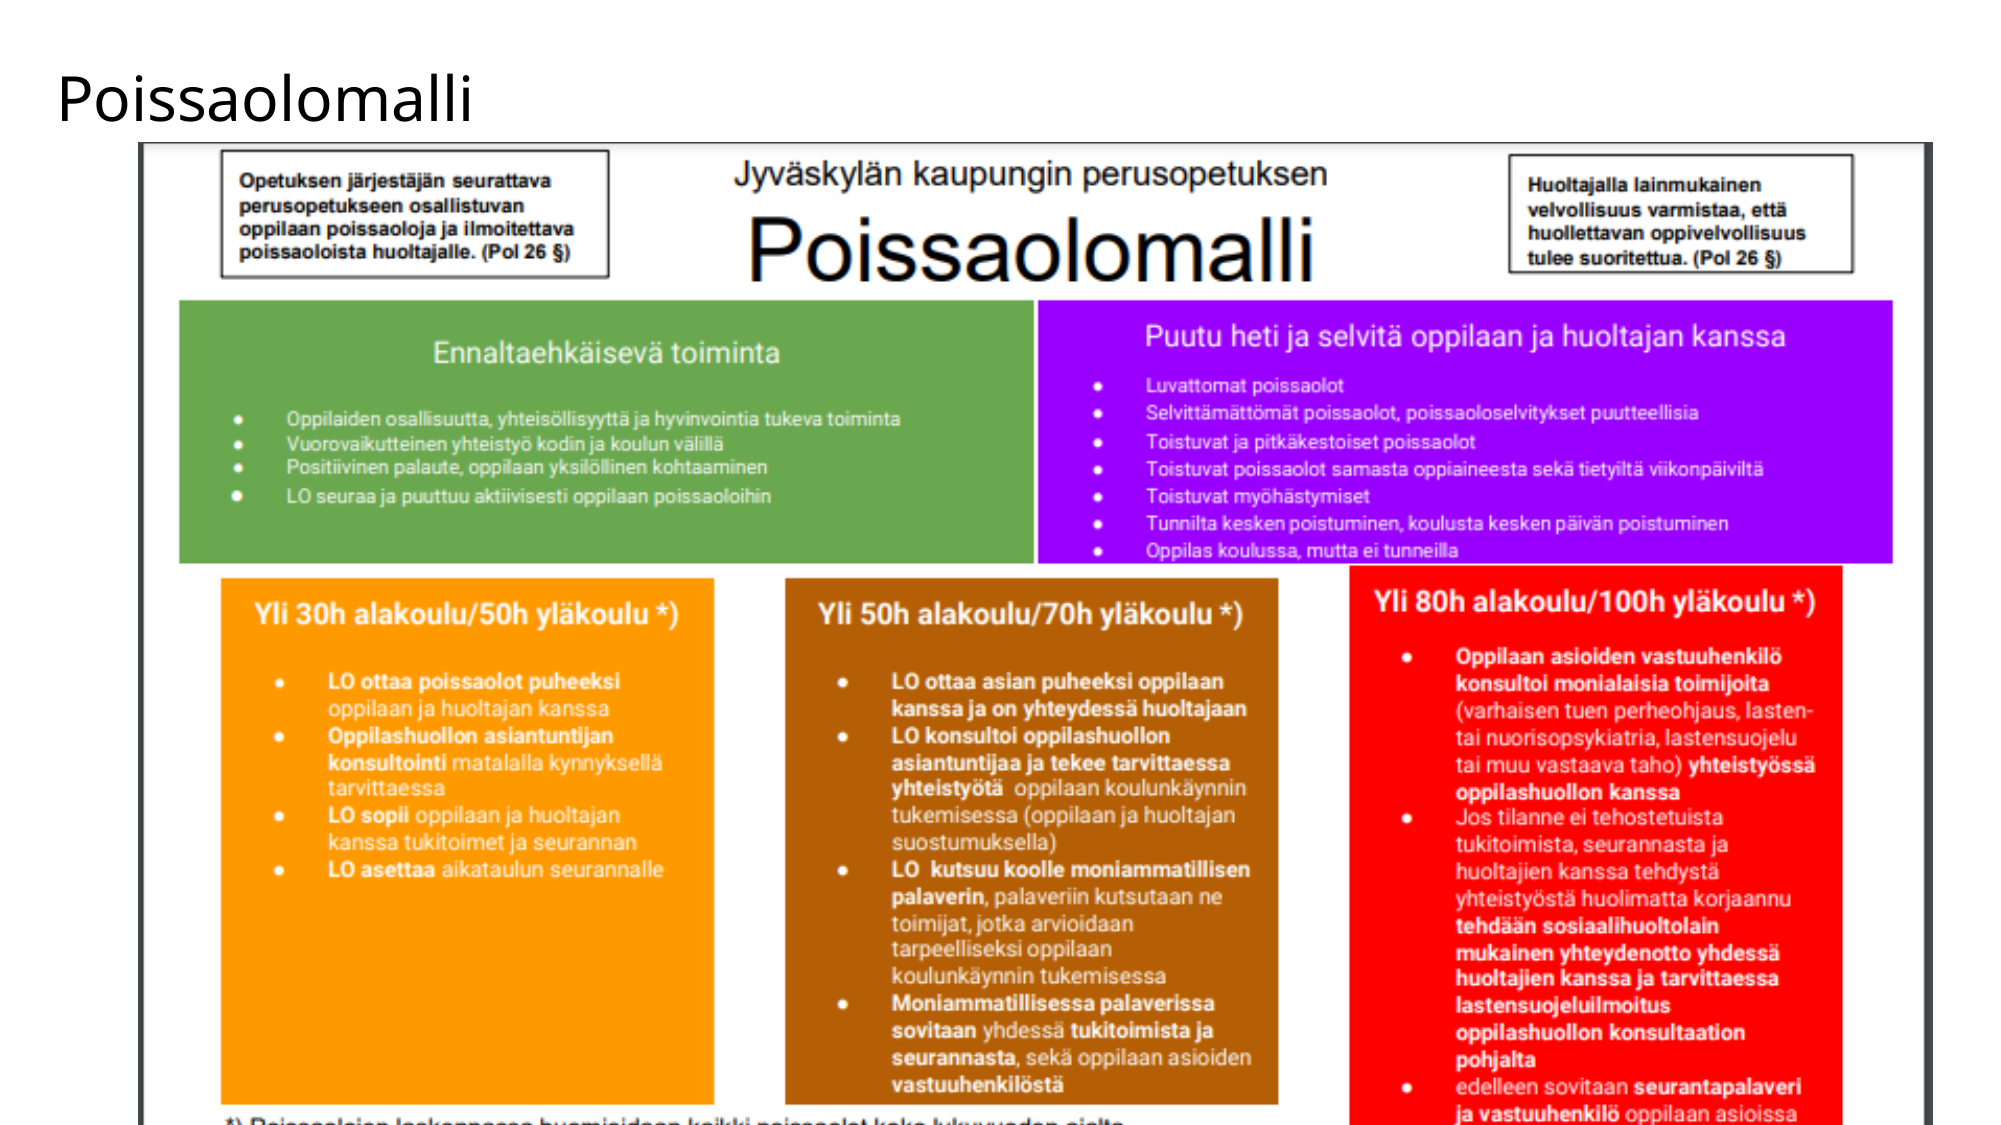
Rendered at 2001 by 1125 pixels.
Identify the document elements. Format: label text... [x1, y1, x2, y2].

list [138, 142, 1933, 1125]
title Poissaolomalli [41, 59, 1767, 143]
